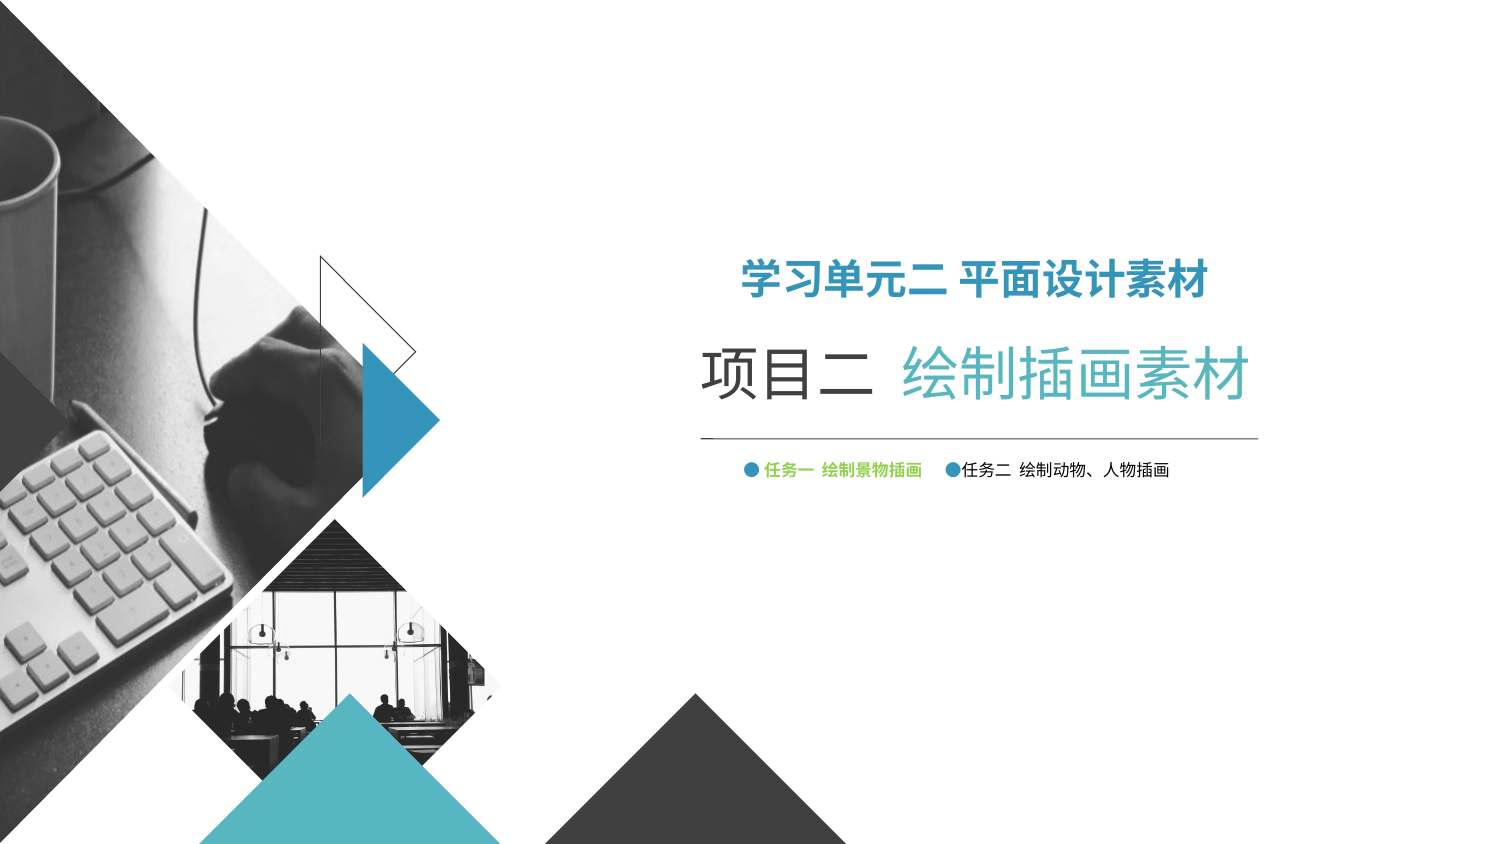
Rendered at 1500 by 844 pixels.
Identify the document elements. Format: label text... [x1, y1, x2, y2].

text_box [0, 0, 362, 843]
text_box [544, 693, 847, 844]
text_box ●任务一 绘制景物插画 ●任务二 绘制动物、人物插画 [743, 459, 1298, 480]
text_box [320, 256, 416, 447]
text_box [362, 342, 440, 498]
text_box 学习单元二 平面设计素材 [740, 252, 1210, 303]
text_box [167, 519, 502, 781]
text_box [199, 693, 501, 844]
text_box 项目二 绘制插画素材 [700, 337, 1259, 408]
text_box [0, 351, 71, 492]
